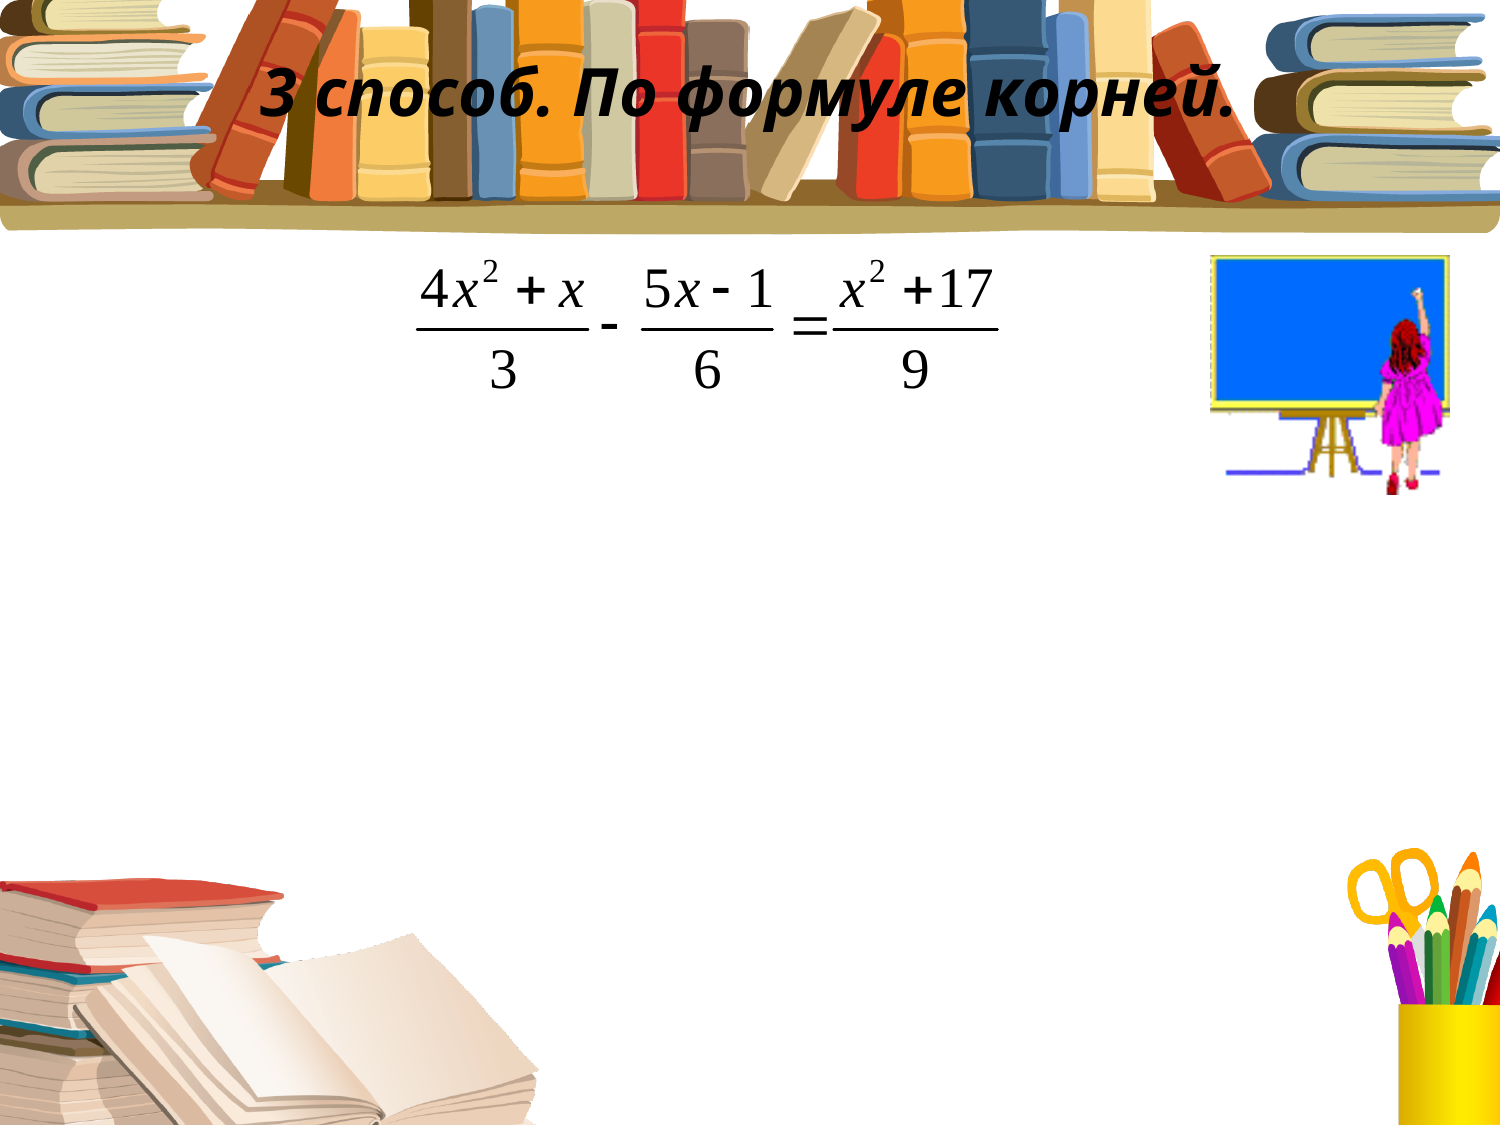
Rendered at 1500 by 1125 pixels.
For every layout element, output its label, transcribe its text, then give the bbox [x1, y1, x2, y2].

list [407, 243, 1011, 402]
picture [0, 0, 1500, 235]
picture [0, 878, 539, 1125]
text_box 3 способ. По формуле корней. [123, 42, 1376, 138]
picture [1210, 255, 1450, 495]
picture [1347, 848, 1500, 1125]
